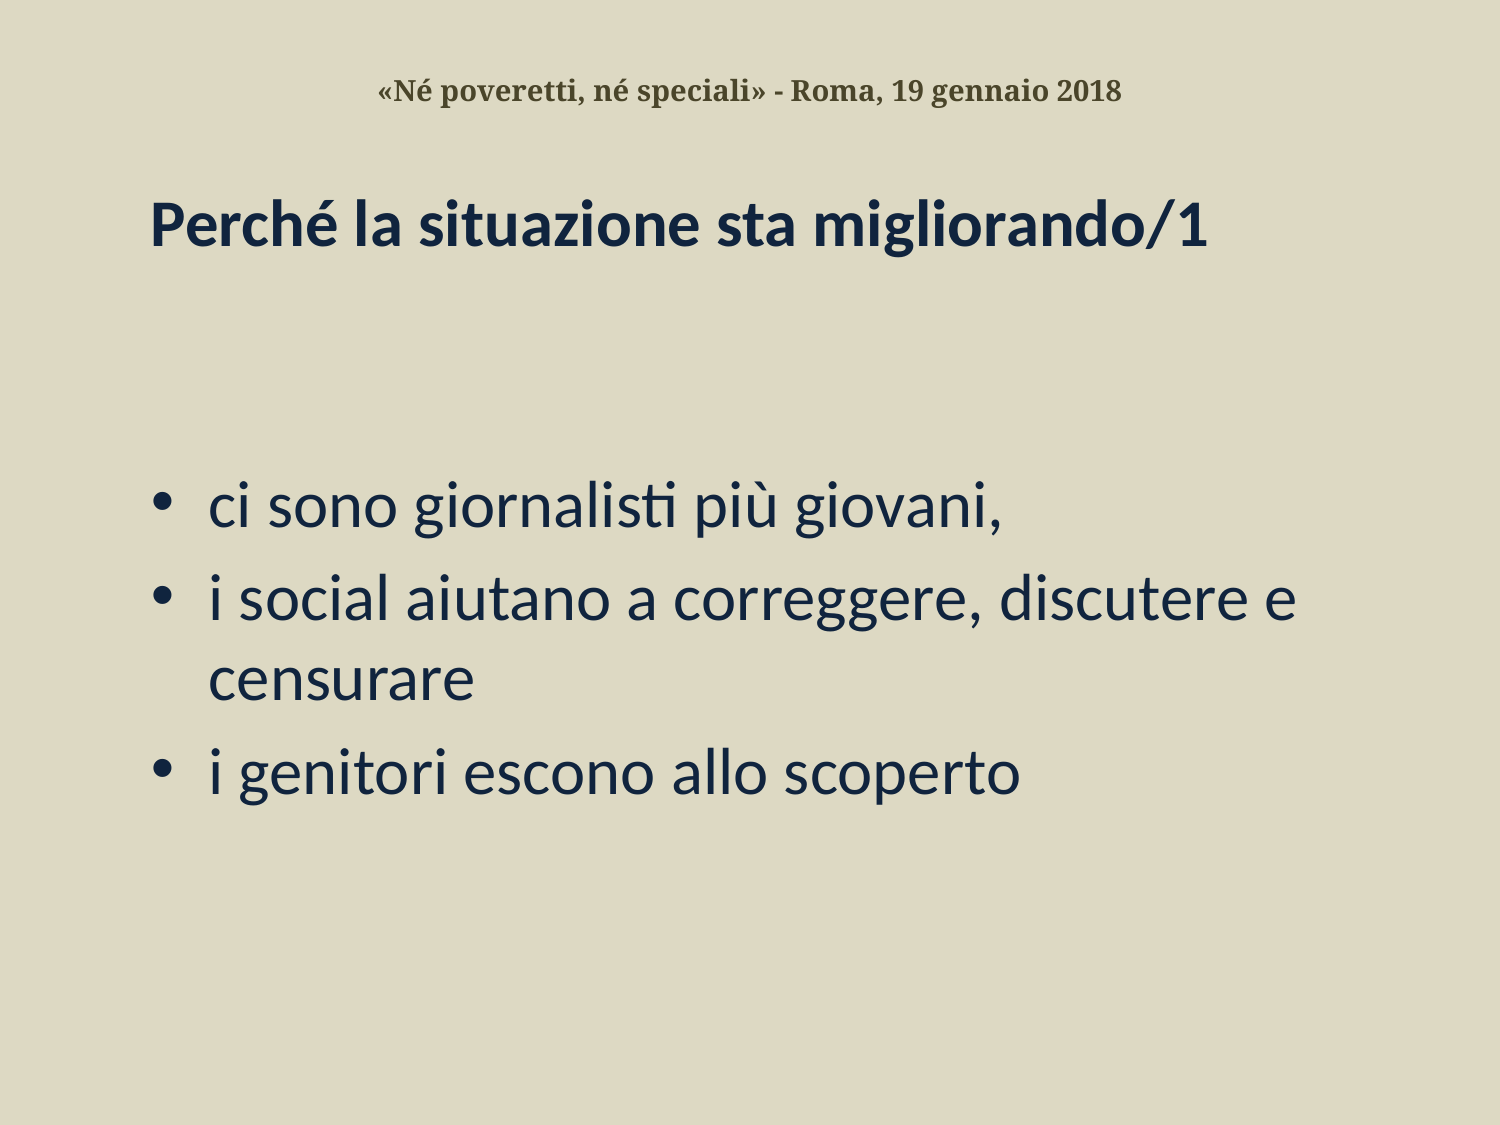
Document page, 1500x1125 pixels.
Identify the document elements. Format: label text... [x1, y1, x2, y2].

subtitle Perché la situazione sta migliorando/1 ci sono giornalisti più giovani, i social aiutano a correggere, discutere e censurare i genitori escono allo scoperto [135, 172, 1412, 976]
text_box «Né poveretti, né speciali» - Roma, 19 gennaio 2018 [112, 66, 1388, 114]
